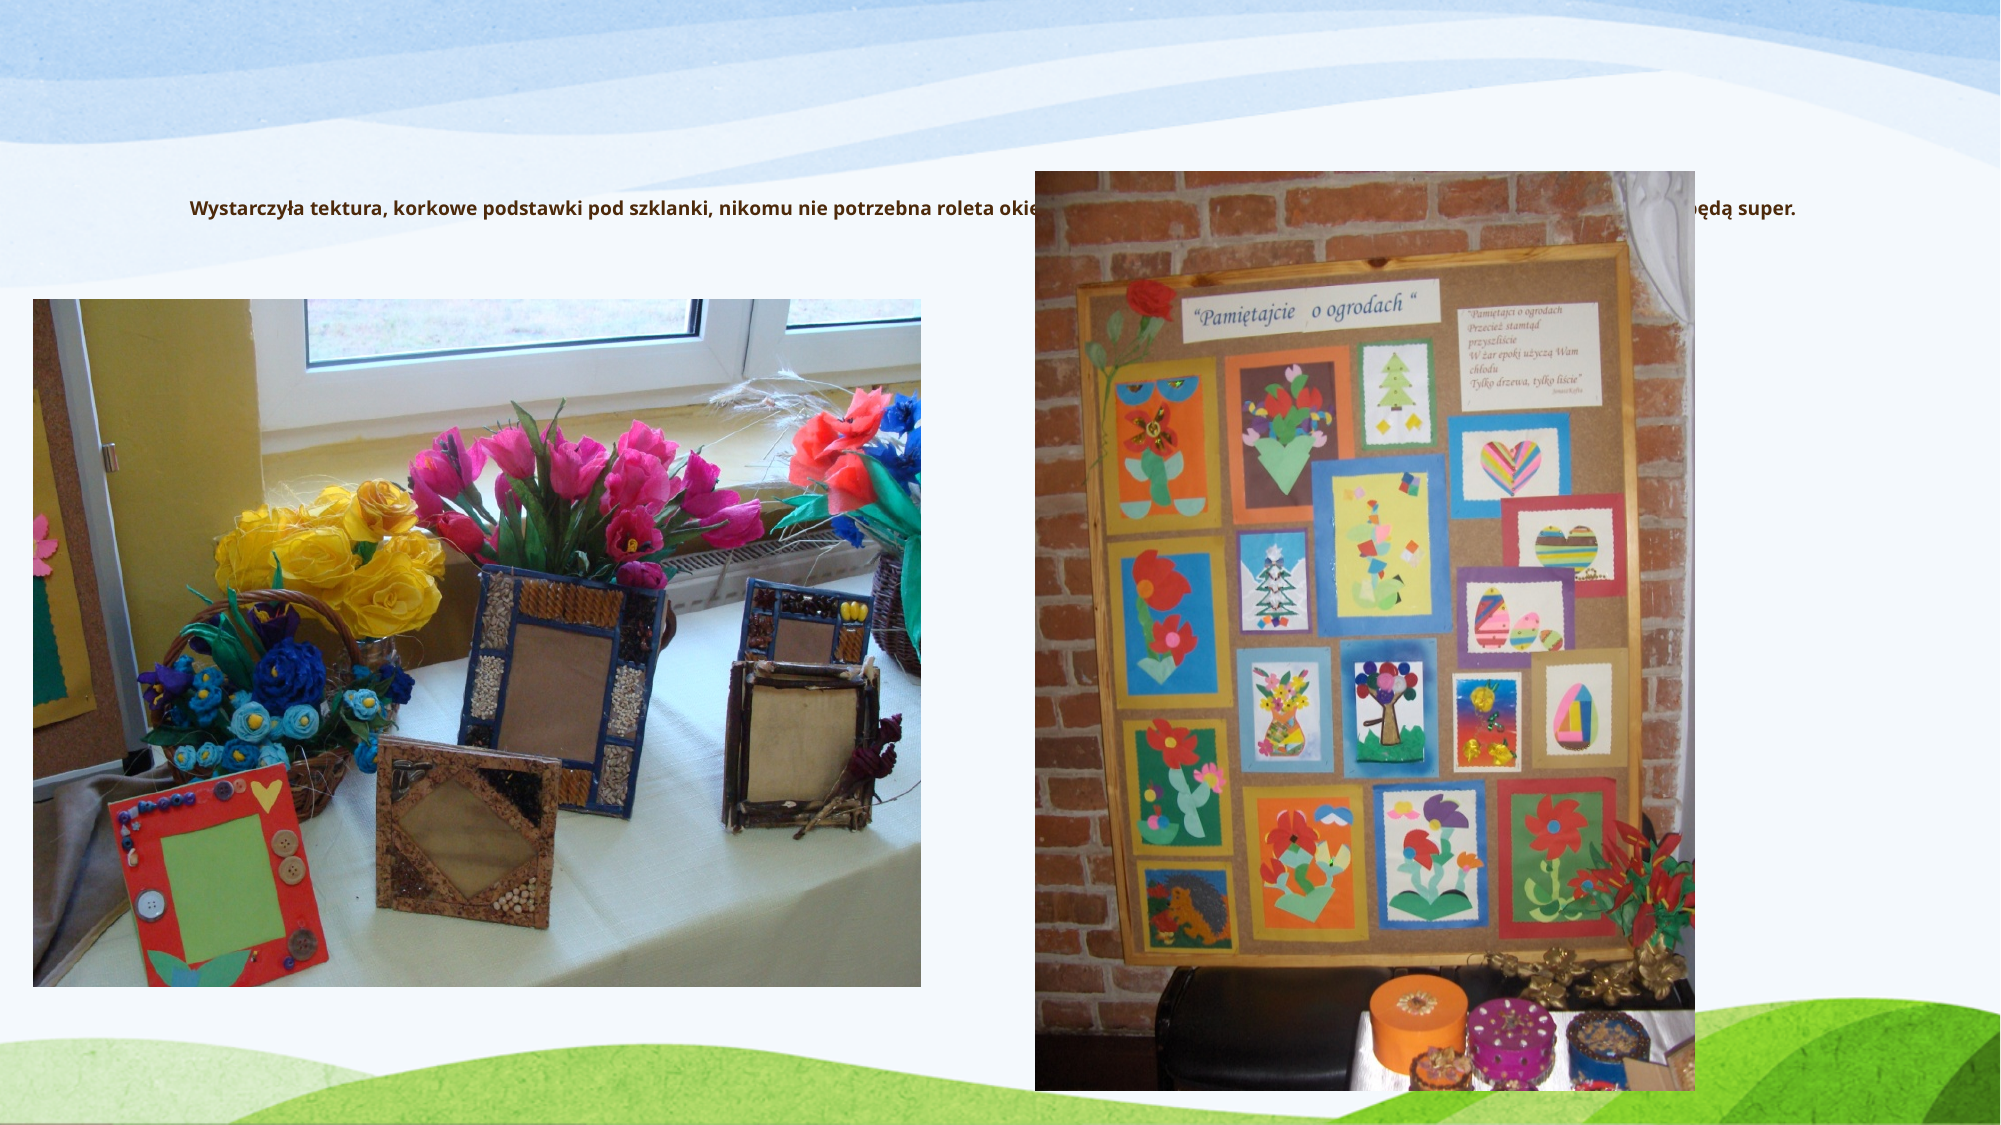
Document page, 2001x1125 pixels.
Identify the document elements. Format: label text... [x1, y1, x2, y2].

title Wystarczyła tektura, korkowe podstawki pod szklanki, nikomu nie potrzebna roleta okienna, odrobina kleju silikonowego i w takich ramkach nasze zdjęcia będą super. [174, 29, 1825, 250]
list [1035, 171, 1695, 1091]
picture [0, 0, 2001, 1125]
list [33, 299, 921, 987]
